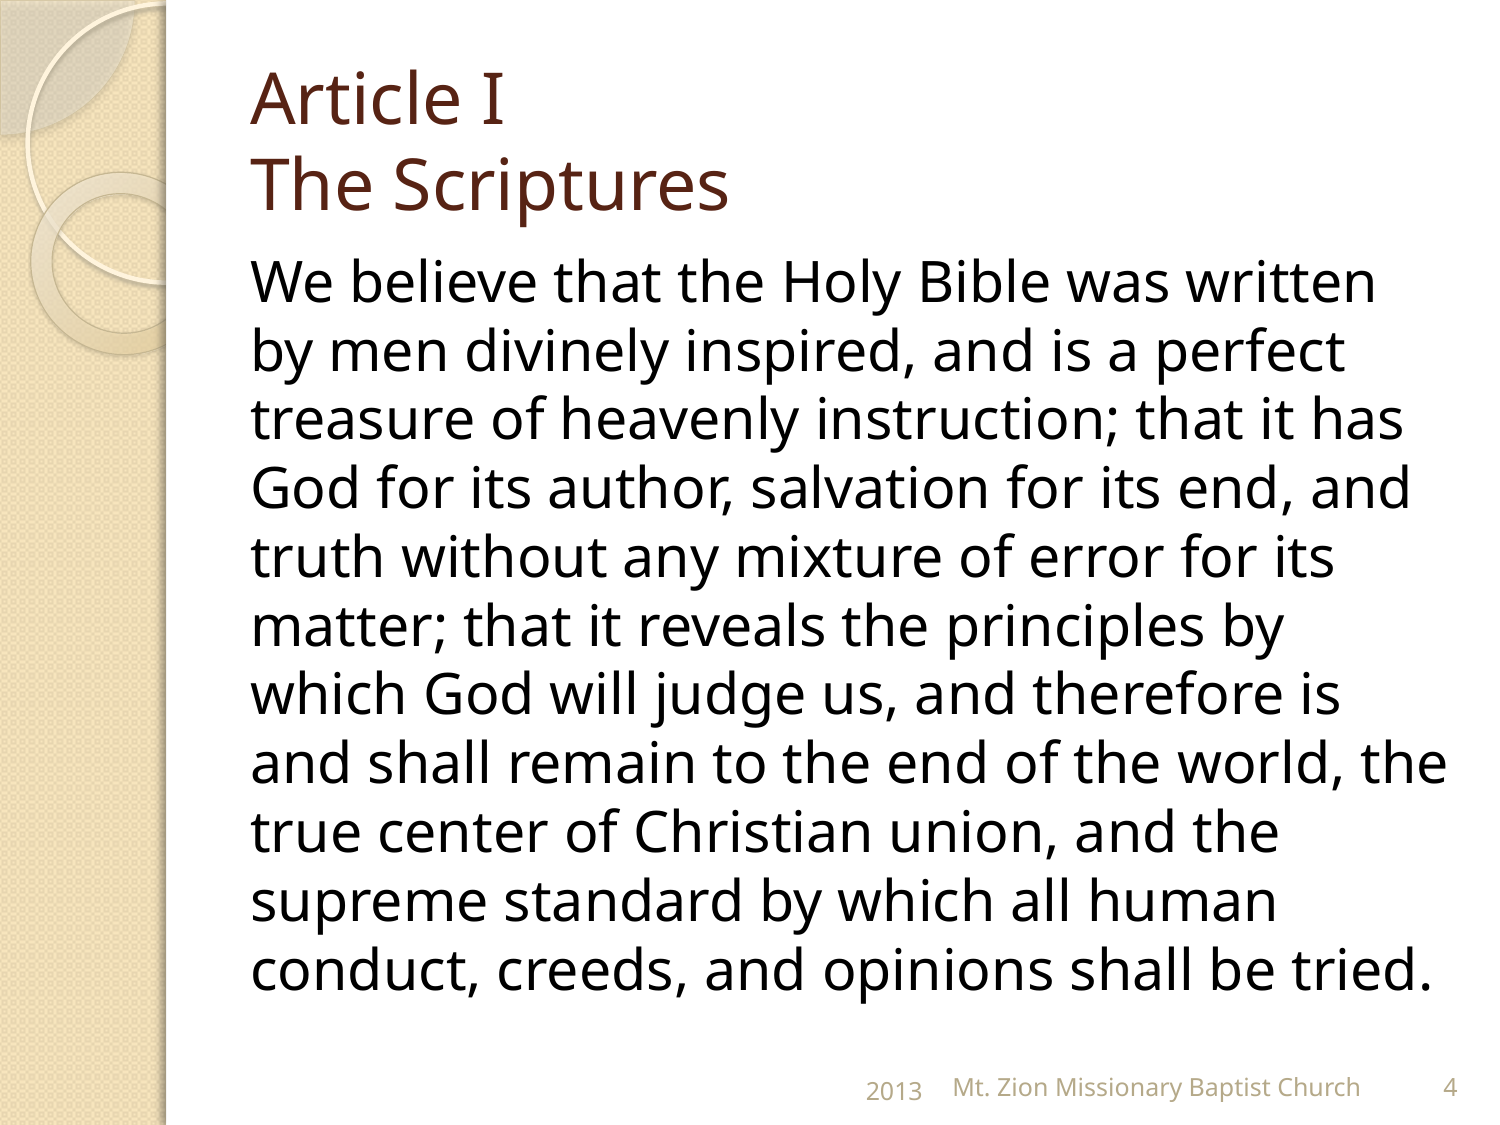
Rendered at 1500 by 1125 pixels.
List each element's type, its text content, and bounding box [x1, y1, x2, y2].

list We believe that the Holy Bible was written by men divinely inspired, and is a perfect treasure of heavenly instruction; that it has God for its author, salvation for its end, and truth without any mixture of error for its matter; that it reveals the principles by which God will judge us, and therefore is and shall remain to the end of the world, the true center of Christian union, and the supreme standard by which all human conduct, creeds, and opinions shall be tried. [235, 237, 1466, 1025]
title Article I The Scriptures [235, 45, 1466, 233]
slide_number 2013 [587, 1034, 937, 1113]
slide_number 4 [1413, 1034, 1488, 1113]
footer Mt. Zion Missionary Baptist Church [937, 1034, 1413, 1113]
